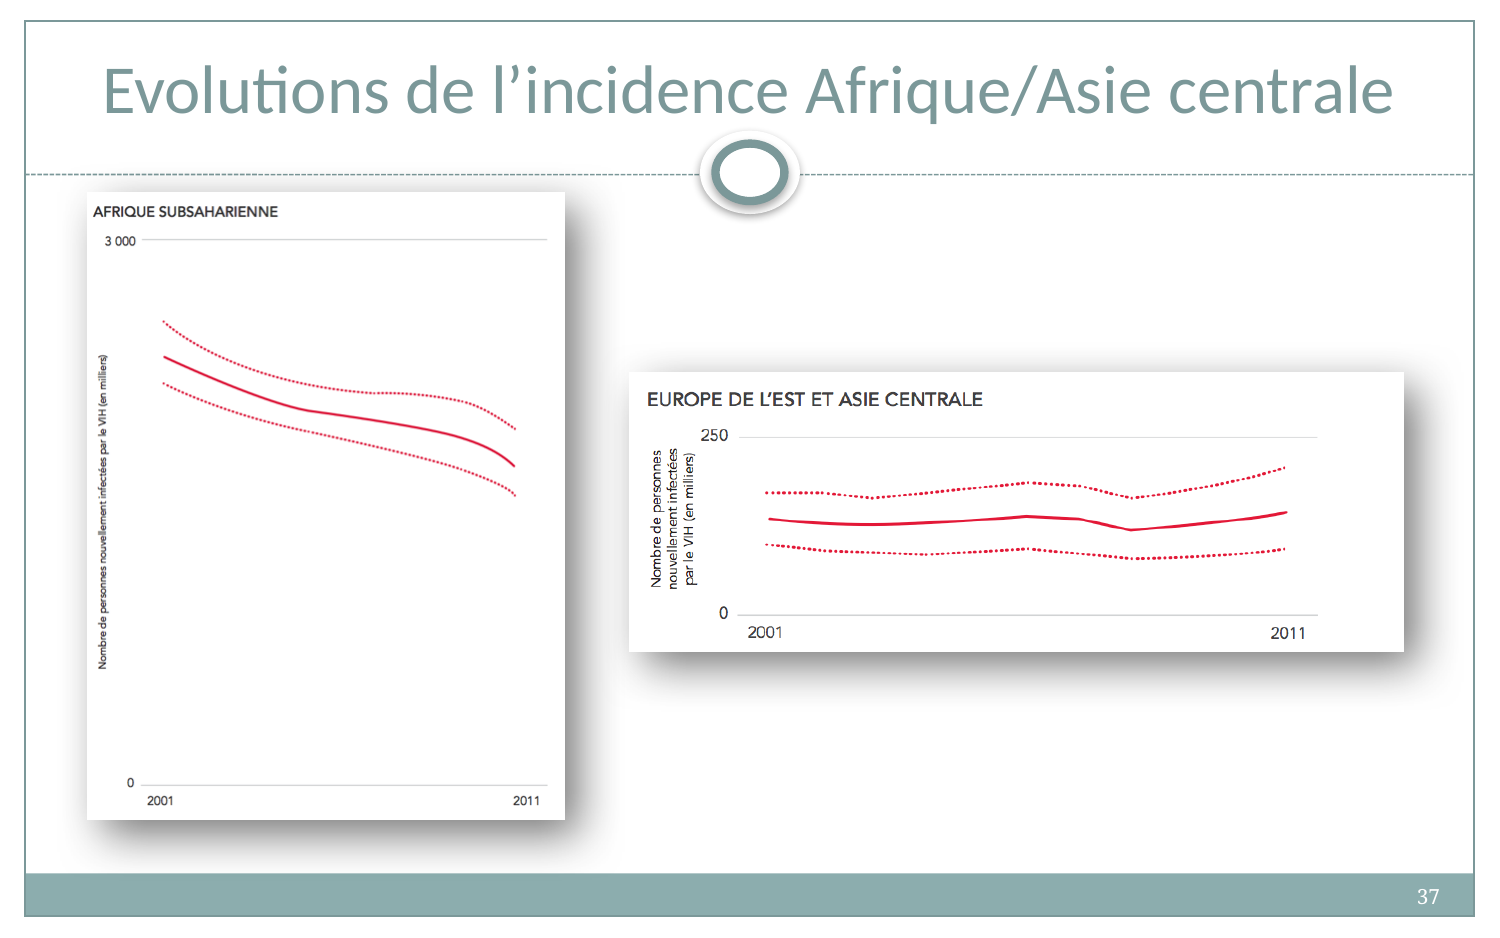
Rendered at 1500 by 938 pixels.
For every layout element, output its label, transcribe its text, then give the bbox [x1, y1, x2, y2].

picture [86, 192, 565, 820]
title Evolutions de l’incidence Afrique/Asie centrale [49, 31, 1450, 135]
picture [628, 372, 1404, 652]
